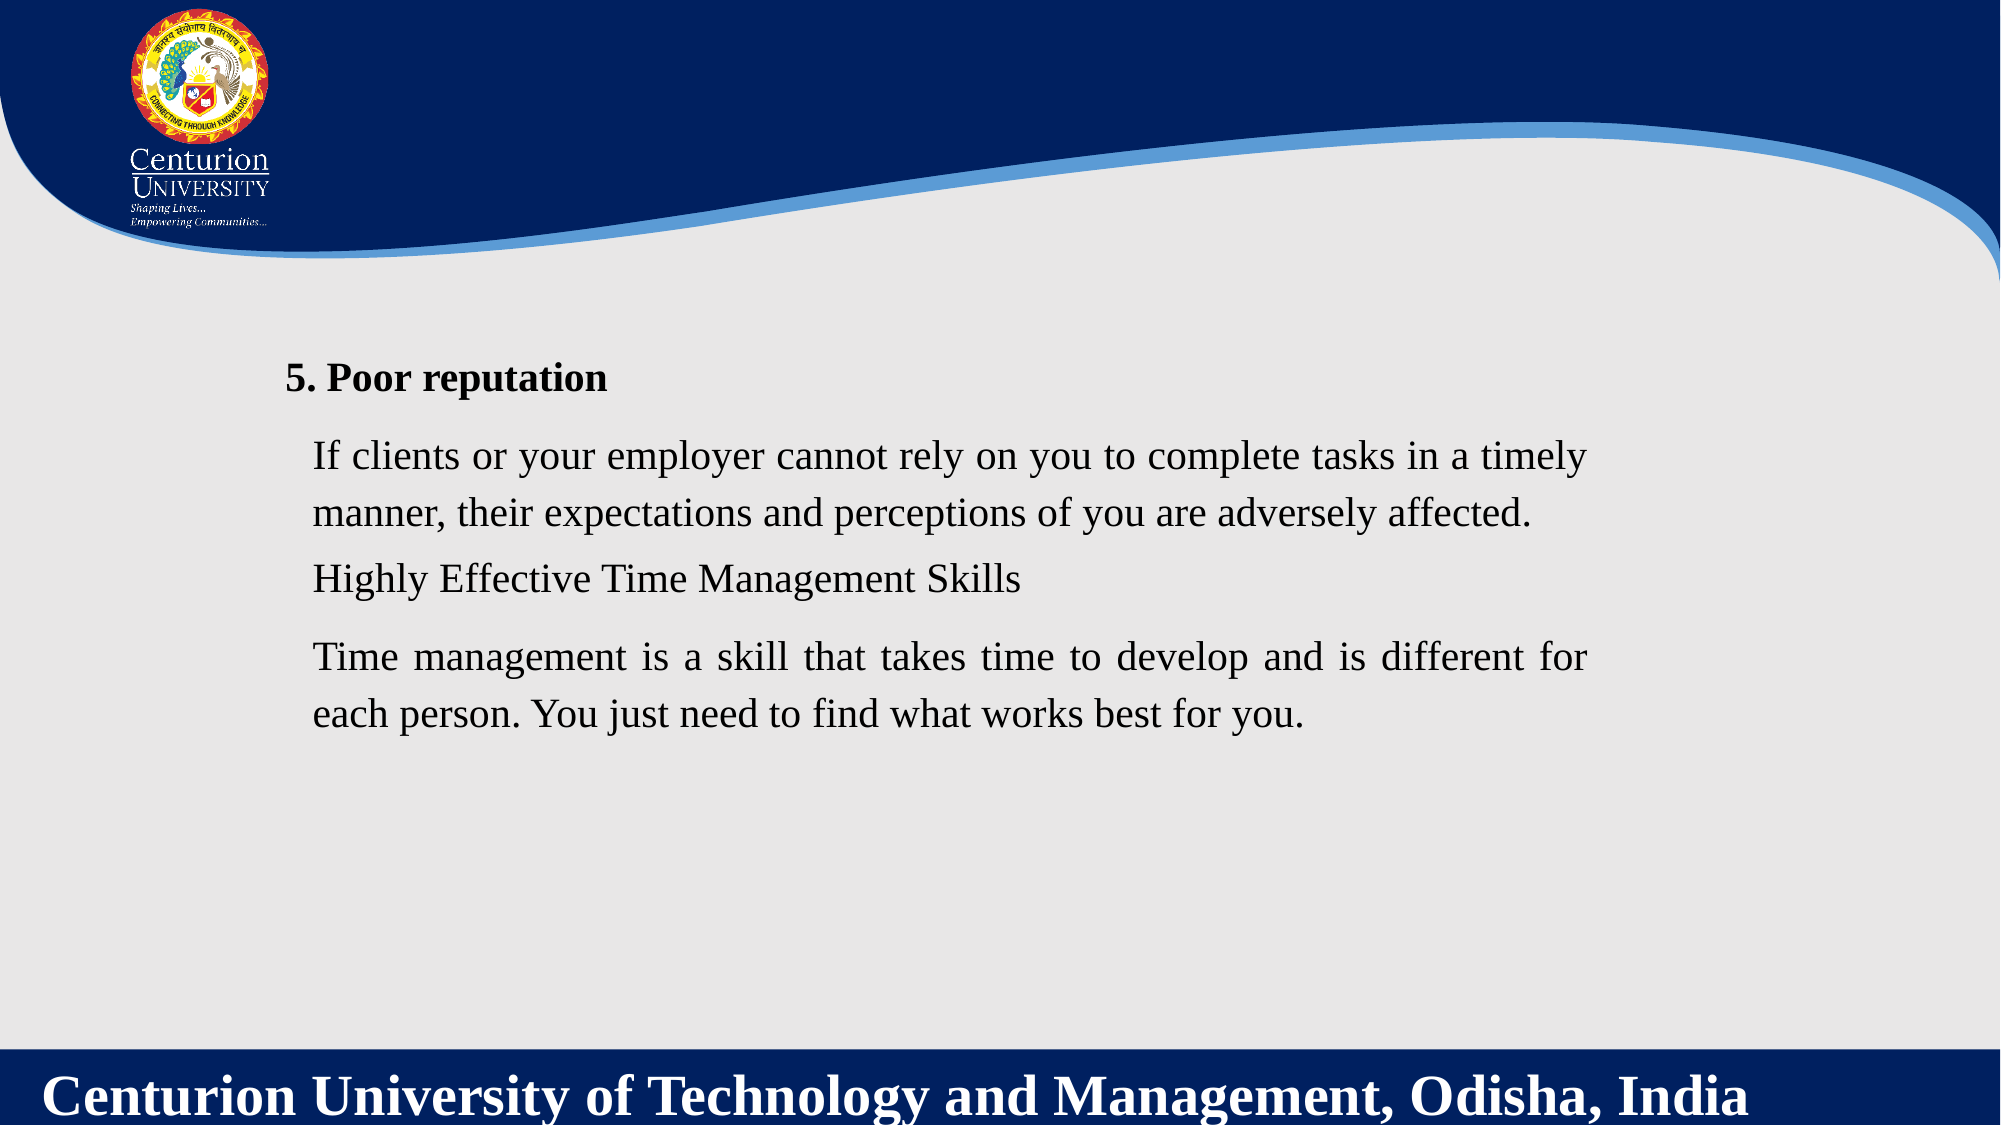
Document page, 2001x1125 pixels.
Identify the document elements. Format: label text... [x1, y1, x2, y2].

picture [126, 5, 272, 231]
text_box 5. Poor reputation If clients or your employer cannot rely on you to complete tasks in a timely manner, their expectations and perceptions of you are adversely affected. Highly Effective Time Management Skills Time management is a skill that takes time to develop and is different for each person. You just need to find what works best for you. [270, 342, 1698, 743]
